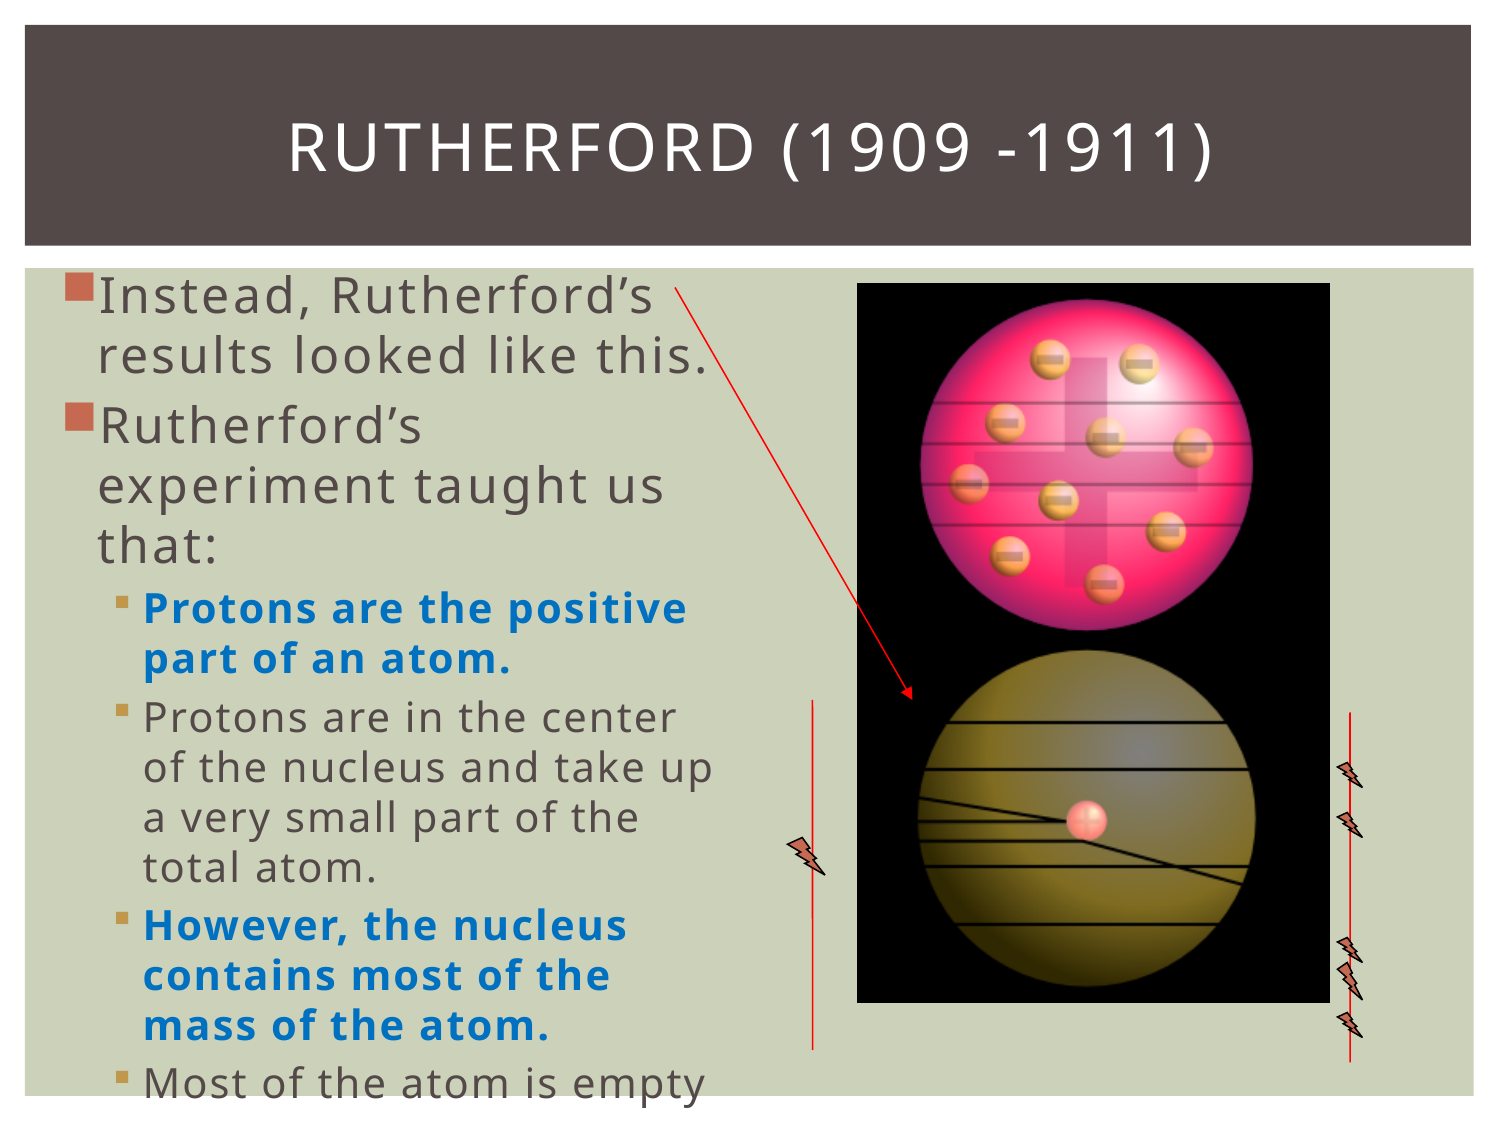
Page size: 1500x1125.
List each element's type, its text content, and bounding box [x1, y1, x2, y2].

text_box [1337, 1012, 1363, 1038]
text_box [787, 837, 826, 876]
title Rutherford (1909 -1911) [62, 58, 1438, 232]
text_box [1337, 812, 1363, 838]
list Instead, Rutherford’s results looked like this. Rutherford’s experiment taught us that: Protons are the positive part of an atom. Protons are in the center of the nucleus and take up a very small part of the total atom. However, the nucleus contains most of the mass of the atom. Most of the atom is empty space. [37, 256, 750, 1125]
text_box [1337, 962, 1363, 1000]
text_box [1337, 762, 1363, 788]
text_box [1337, 937, 1363, 963]
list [857, 283, 1330, 1004]
